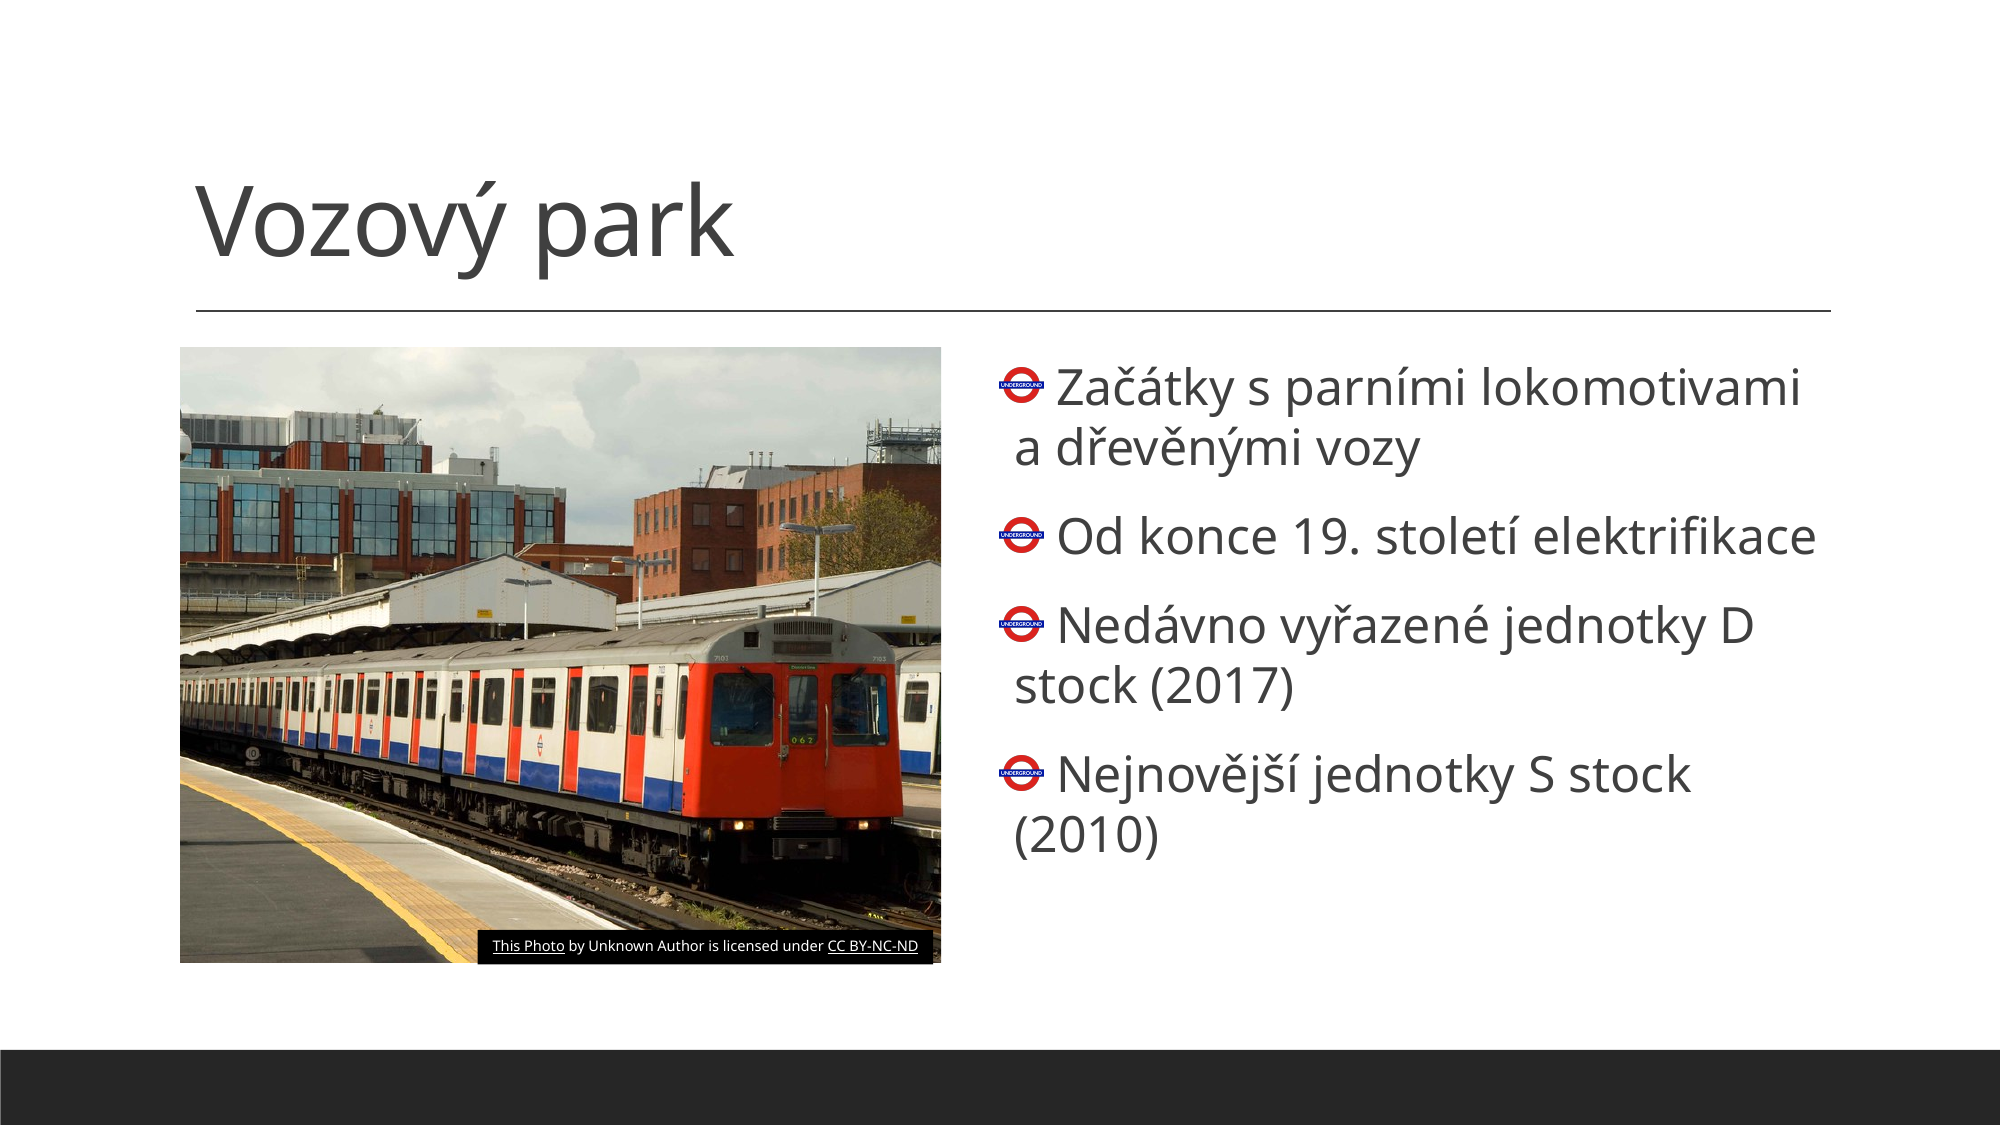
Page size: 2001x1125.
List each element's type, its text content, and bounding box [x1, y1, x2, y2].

picture [179, 347, 942, 964]
picture [999, 606, 1036, 642]
title Vozový park [180, 47, 1830, 285]
picture [999, 517, 1036, 553]
picture [999, 367, 1036, 403]
list Začátky s parními lokomotivami a dřevěnými vozy Od konce 19. století elektrifikace Nedávno vyřazené jednotky D stock (2017) Nejnovější jednotky S stock (2010) [999, 347, 1830, 963]
picture [999, 755, 1036, 791]
